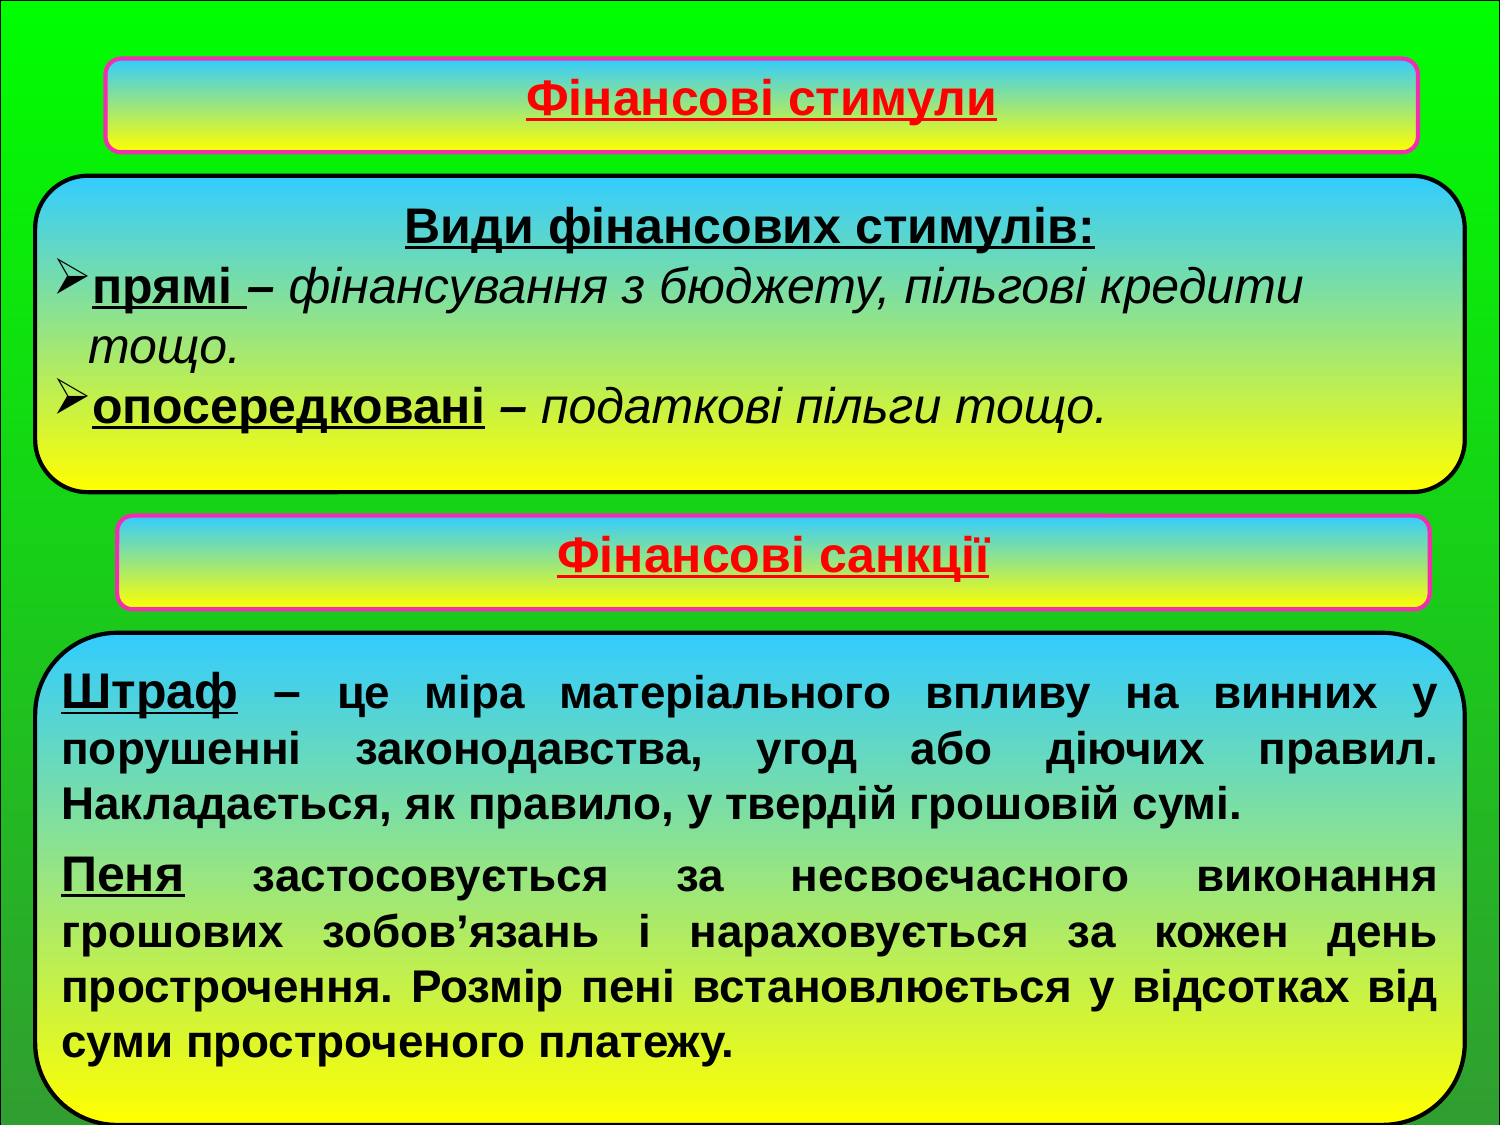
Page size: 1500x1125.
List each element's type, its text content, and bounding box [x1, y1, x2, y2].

text_box Види фінансових стимулів: прямі – фінансування з бюджету, пільгові кредити тощо. опосередковані – податкові пільги тощо. [35, 175, 1465, 493]
text_box [0, 0, 1500, 1125]
text_box Штраф – це міра матеріального впливу на винних у порушенні законодавства, угод або діючих правил. Накладається, як правило, у твердій грошовій сумі. Пеня застосовується за несвоєчасного виконання грошових зобов’язань і нараховується за кожен день прострочення. Розмір пені встановлюється у відсотках від суми простроченого платежу. [35, 632, 1465, 1125]
text_box Фінансові стимули [105, 58, 1418, 153]
text_box Фінансові санкції [117, 515, 1430, 610]
